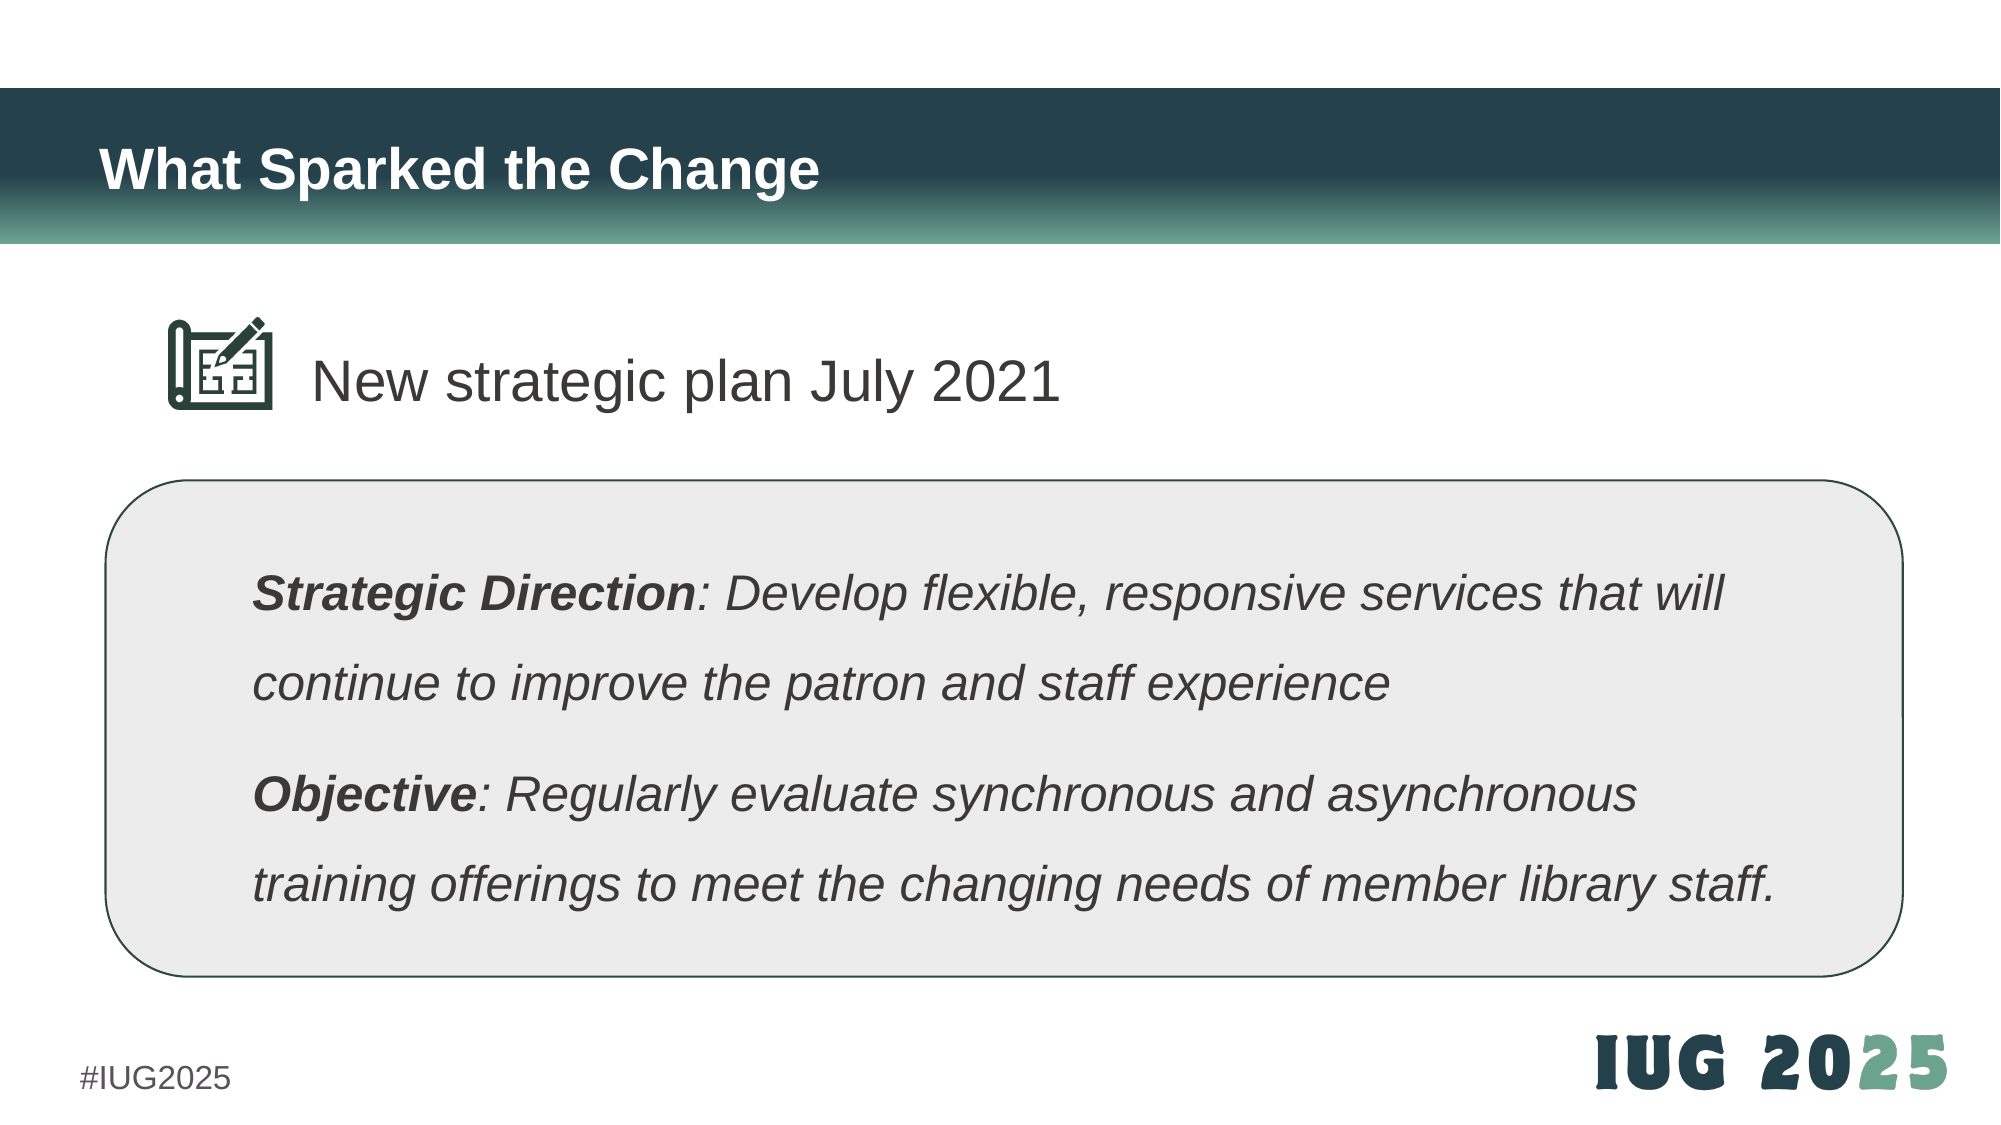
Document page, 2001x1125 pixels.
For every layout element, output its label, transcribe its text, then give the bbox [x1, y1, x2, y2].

text_box Strategic Direction: Develop flexible, responsive services that will continue to improve the patron and staff experience Objective: Regularly evaluate synchronous and asynchronous training offerings to meet the changing needs of member library staff. [237, 522, 1811, 644]
text_box [104, 479, 1904, 978]
list New strategic plan July 2021 [296, 299, 2000, 421]
title What Sparked the Change [84, 110, 1903, 232]
picture [159, 303, 281, 425]
picture [1557, 975, 1986, 1125]
